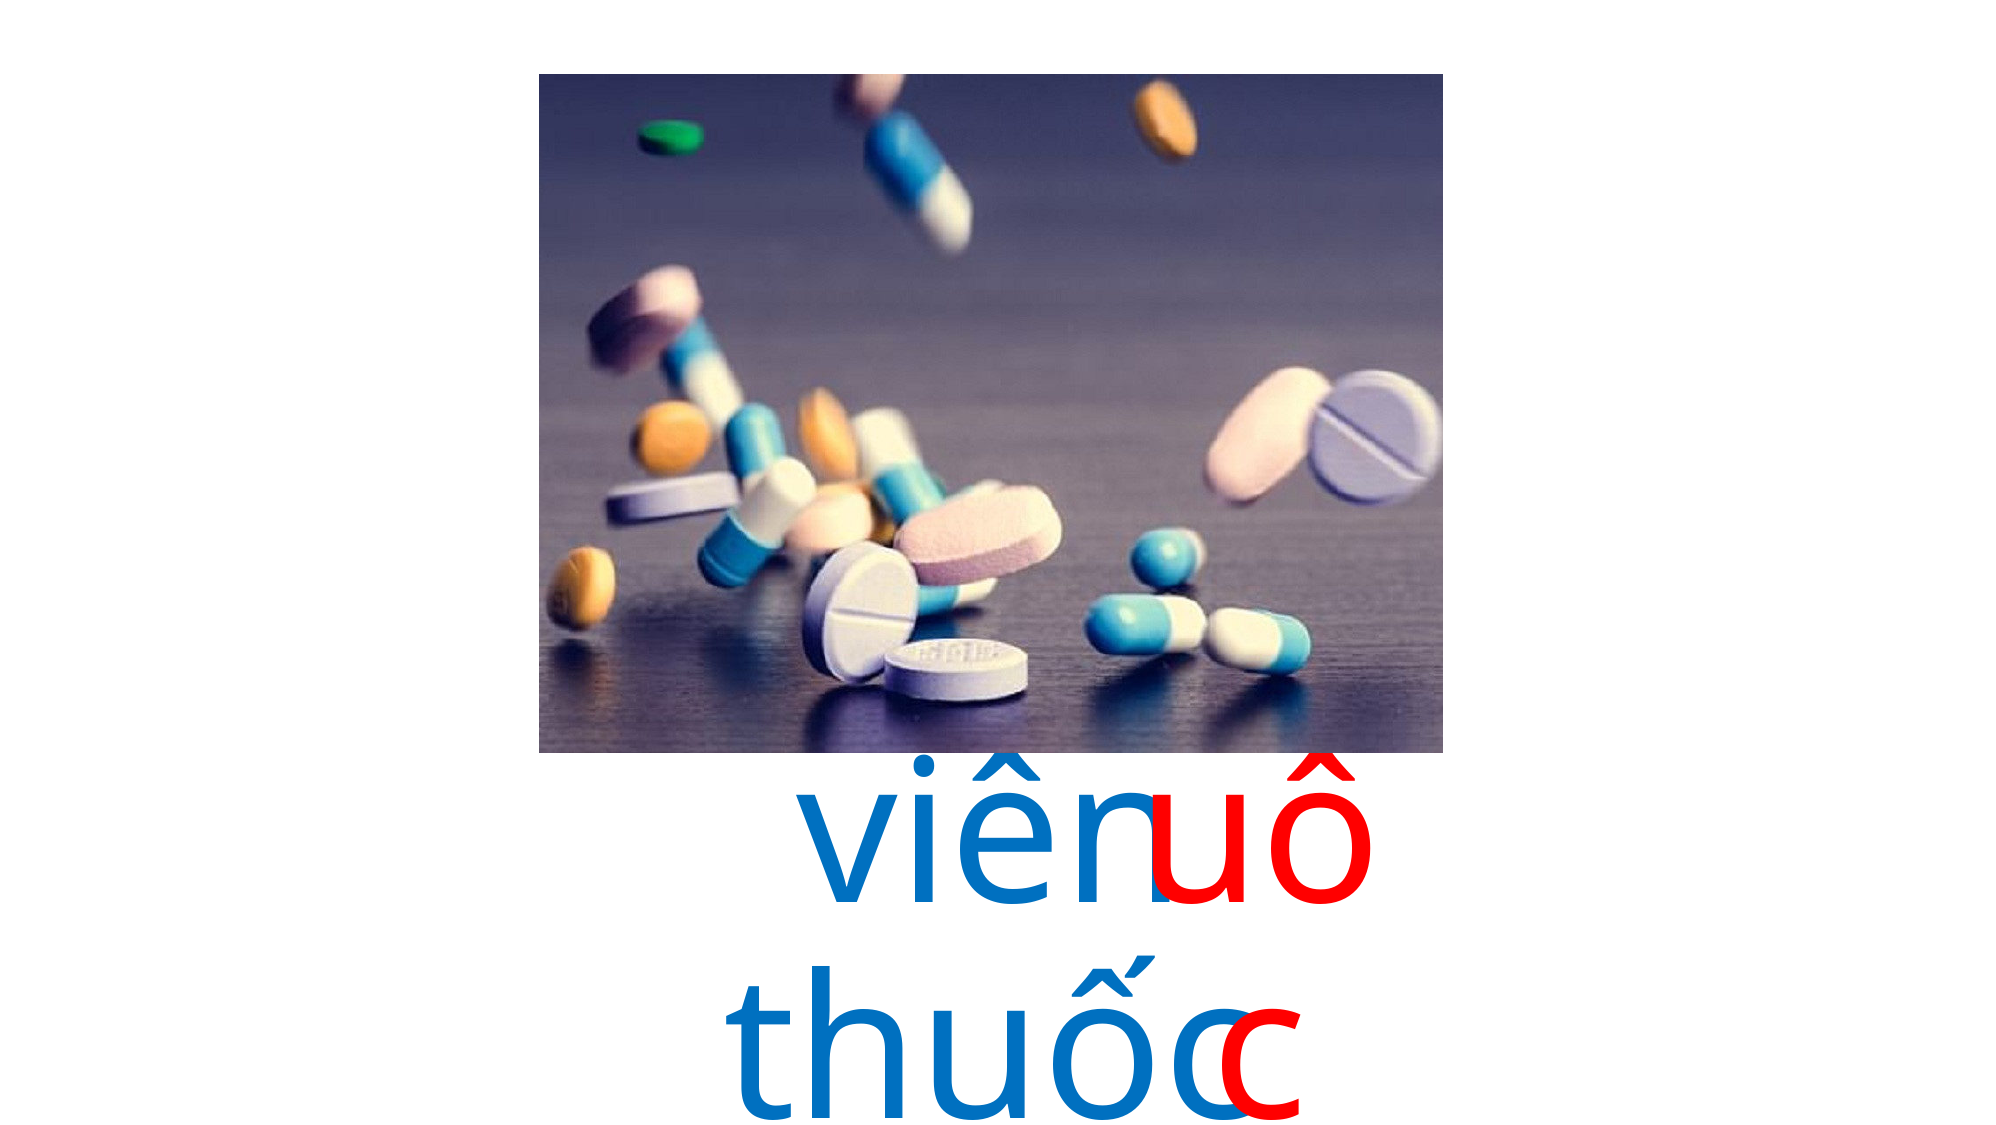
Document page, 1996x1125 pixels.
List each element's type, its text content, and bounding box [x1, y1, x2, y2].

text_box uôc [1081, 892, 1438, 1000]
text_box viên thuốc [544, 892, 1081, 1000]
picture [539, 74, 1444, 753]
